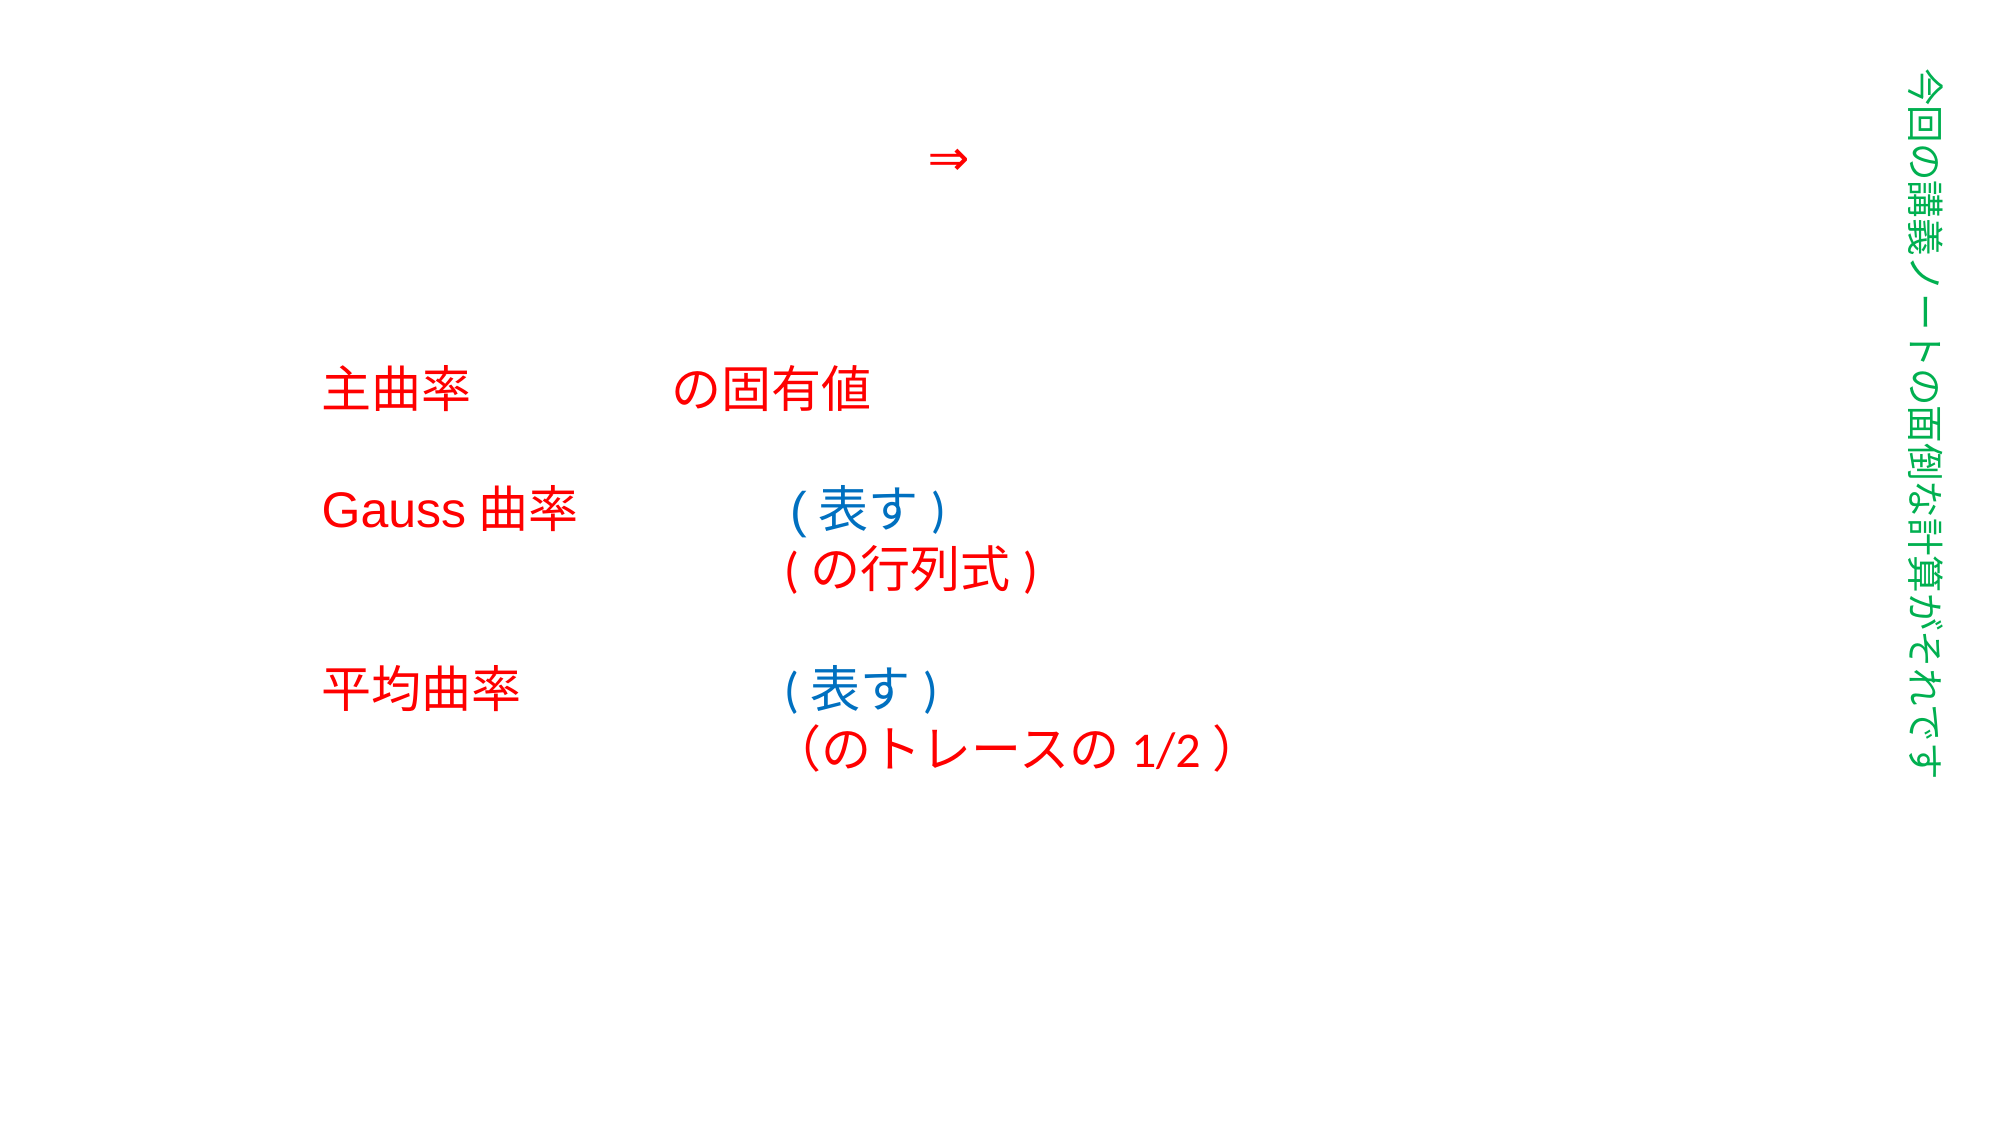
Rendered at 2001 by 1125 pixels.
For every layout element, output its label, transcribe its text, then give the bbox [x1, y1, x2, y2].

text_box 今回の講義ノートの面倒な計算がそれです [1880, 53, 1957, 772]
